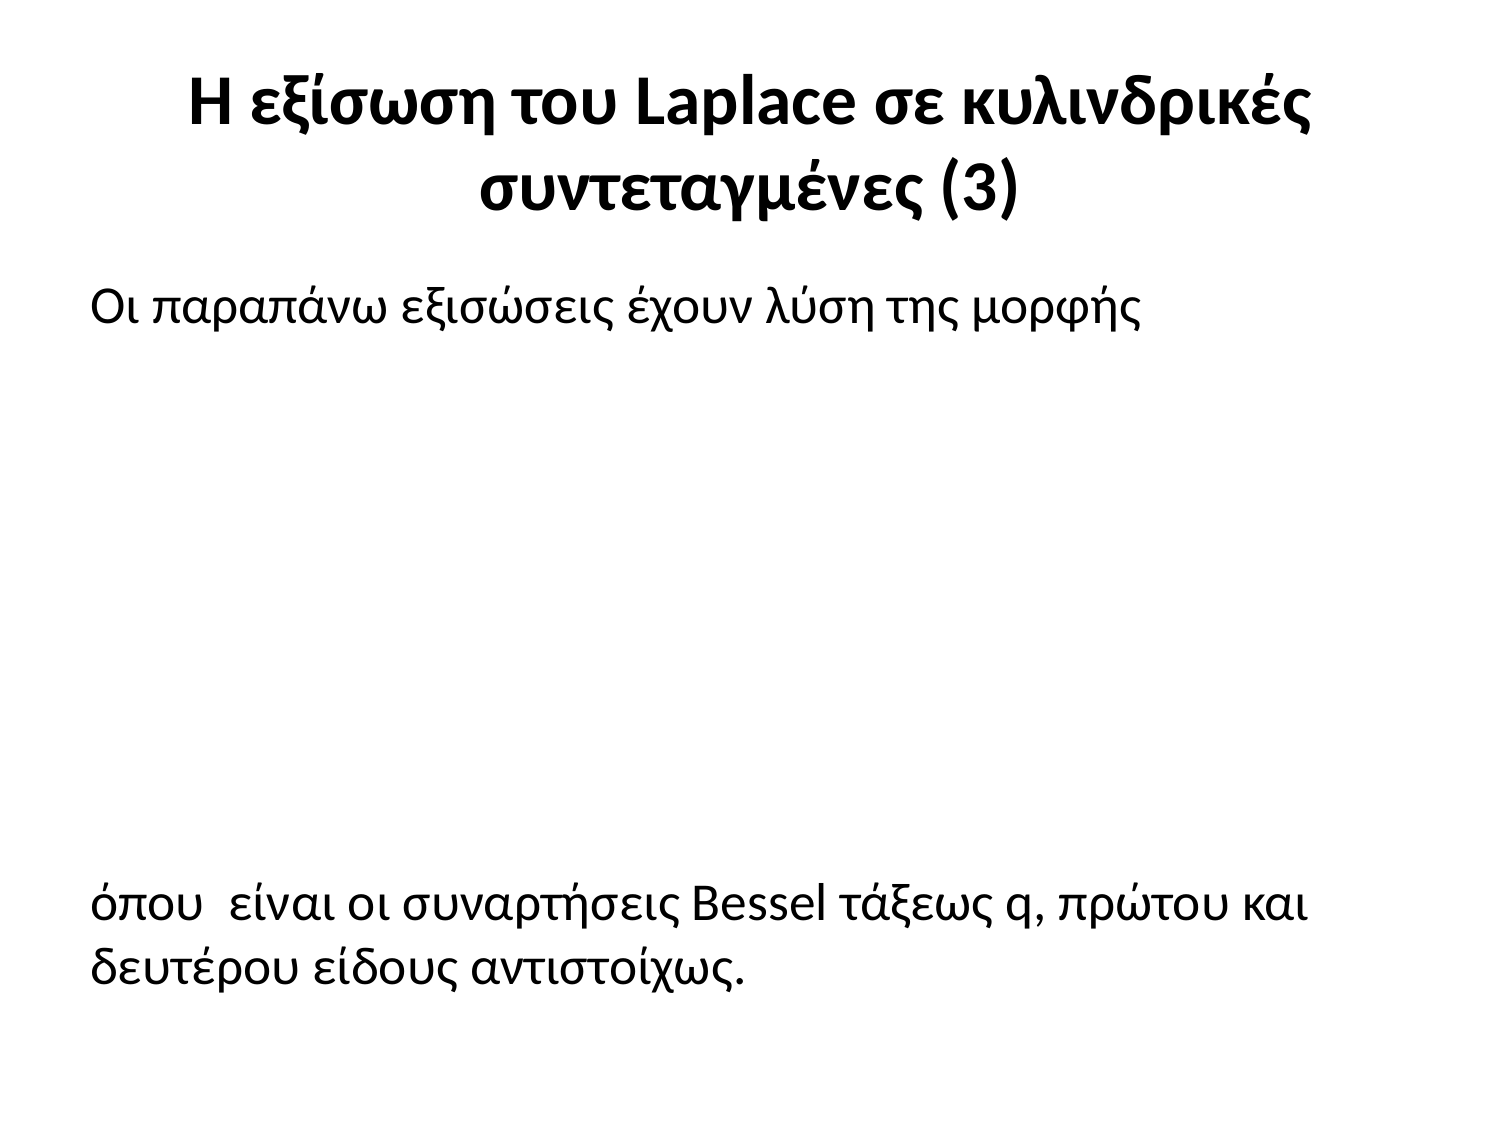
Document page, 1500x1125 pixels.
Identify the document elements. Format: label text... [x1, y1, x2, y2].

title Η εξίσωση του Laplace σε κυλινδρικές συντεταγμένες (3) [75, 45, 1425, 233]
